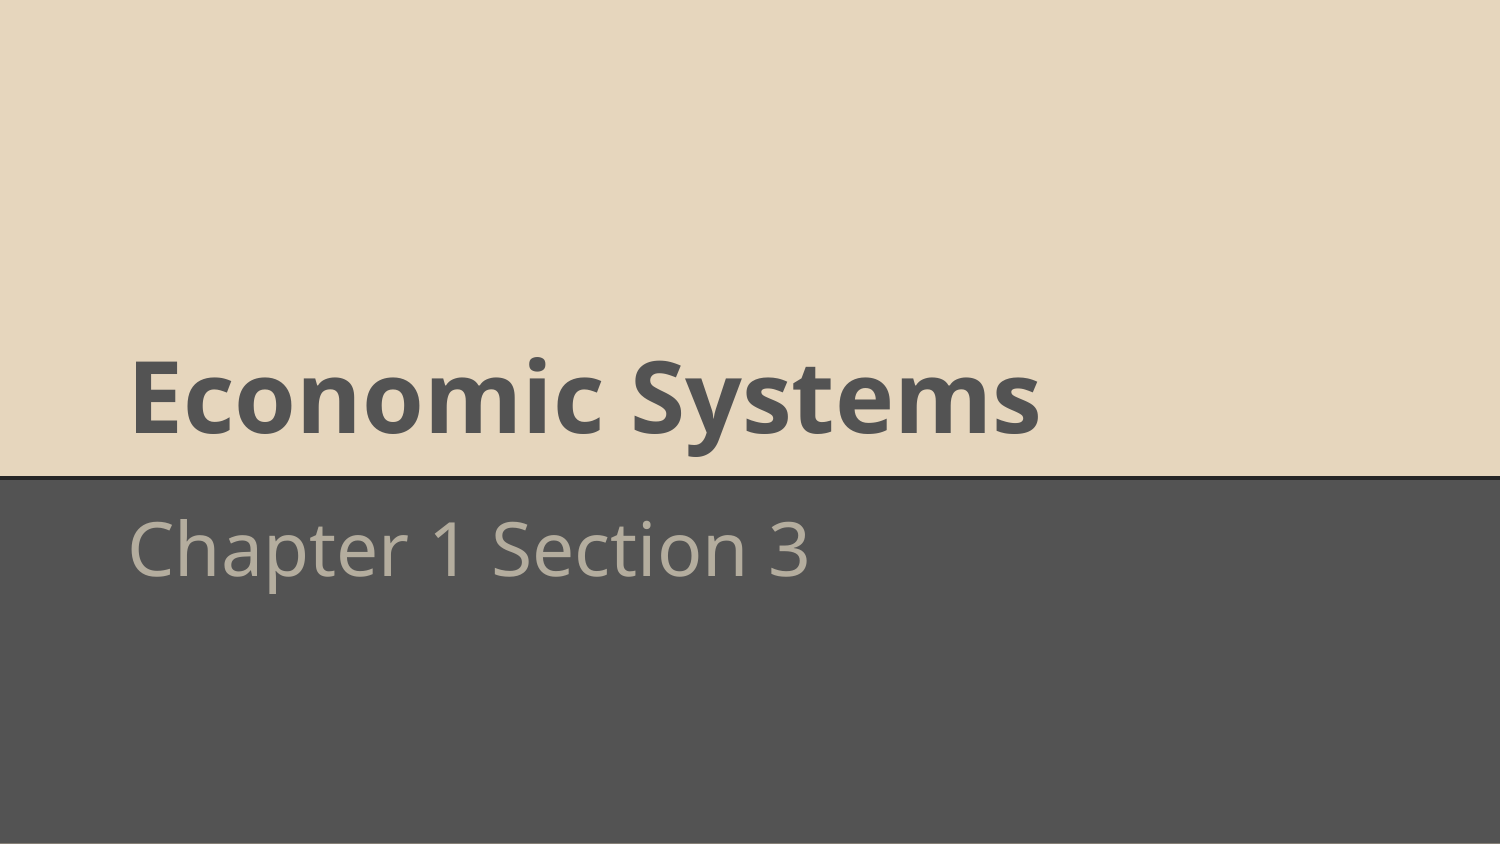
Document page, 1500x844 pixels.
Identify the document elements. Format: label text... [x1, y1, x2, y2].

subtitle Chapter 1 Section 3 [112, 486, 1388, 642]
title Economic Systems [112, 265, 1388, 469]
